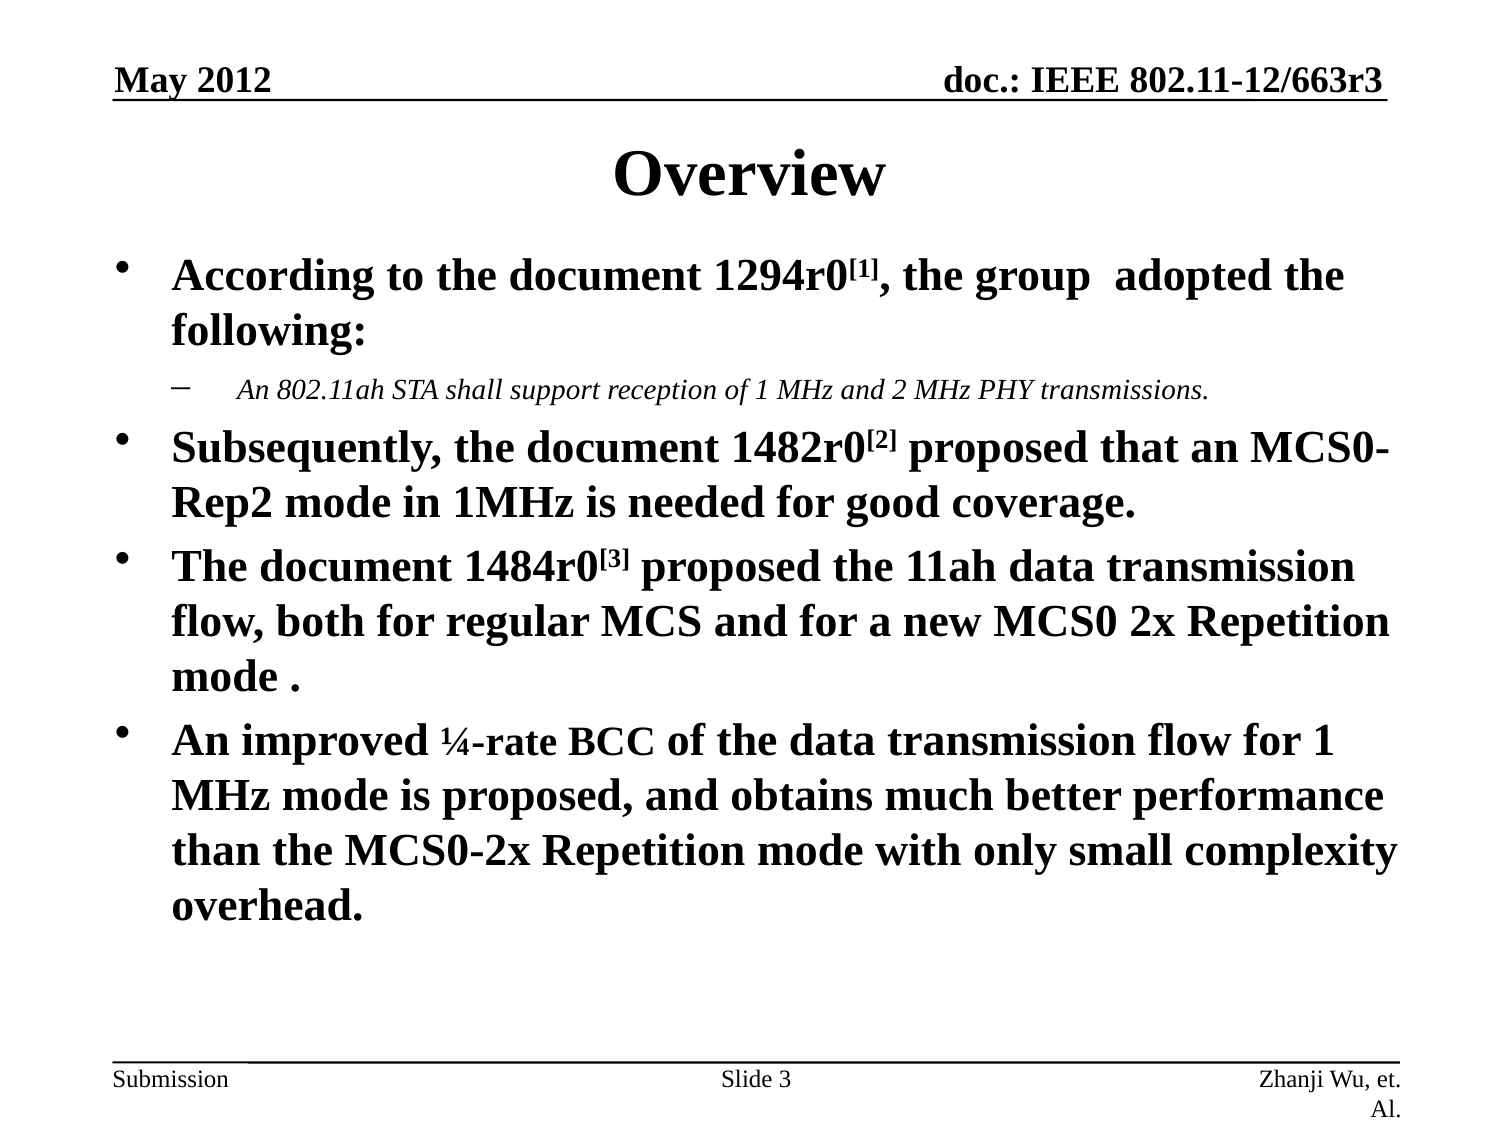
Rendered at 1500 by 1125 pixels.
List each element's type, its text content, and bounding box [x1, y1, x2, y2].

title Overview [112, 124, 1388, 213]
list According to the document 1294r0[1], the group adopted the following: An 802.11ah STA shall support reception of 1 MHz and 2 MHz PHY transmissions. Subsequently, the document 1482r0[2] proposed that an MCS0-Rep2 mode in 1MHz is needed for good coverage. The document 1484r0[3] proposed the 11ah data transmission flow, both for regular MCS and for a new MCS0 2x Repetition mode . An improved ¼-rate BCC of the data transmission flow for 1 MHz mode is proposed, and obtains much better performance than the MCS0-2x Repetition mode with only small complexity overhead. [99, 237, 1426, 1026]
footer Zhanji Wu, et. Al. [1224, 1062, 1402, 1093]
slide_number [114, 54, 365, 101]
slide_number Slide 3 [712, 1062, 800, 1093]
